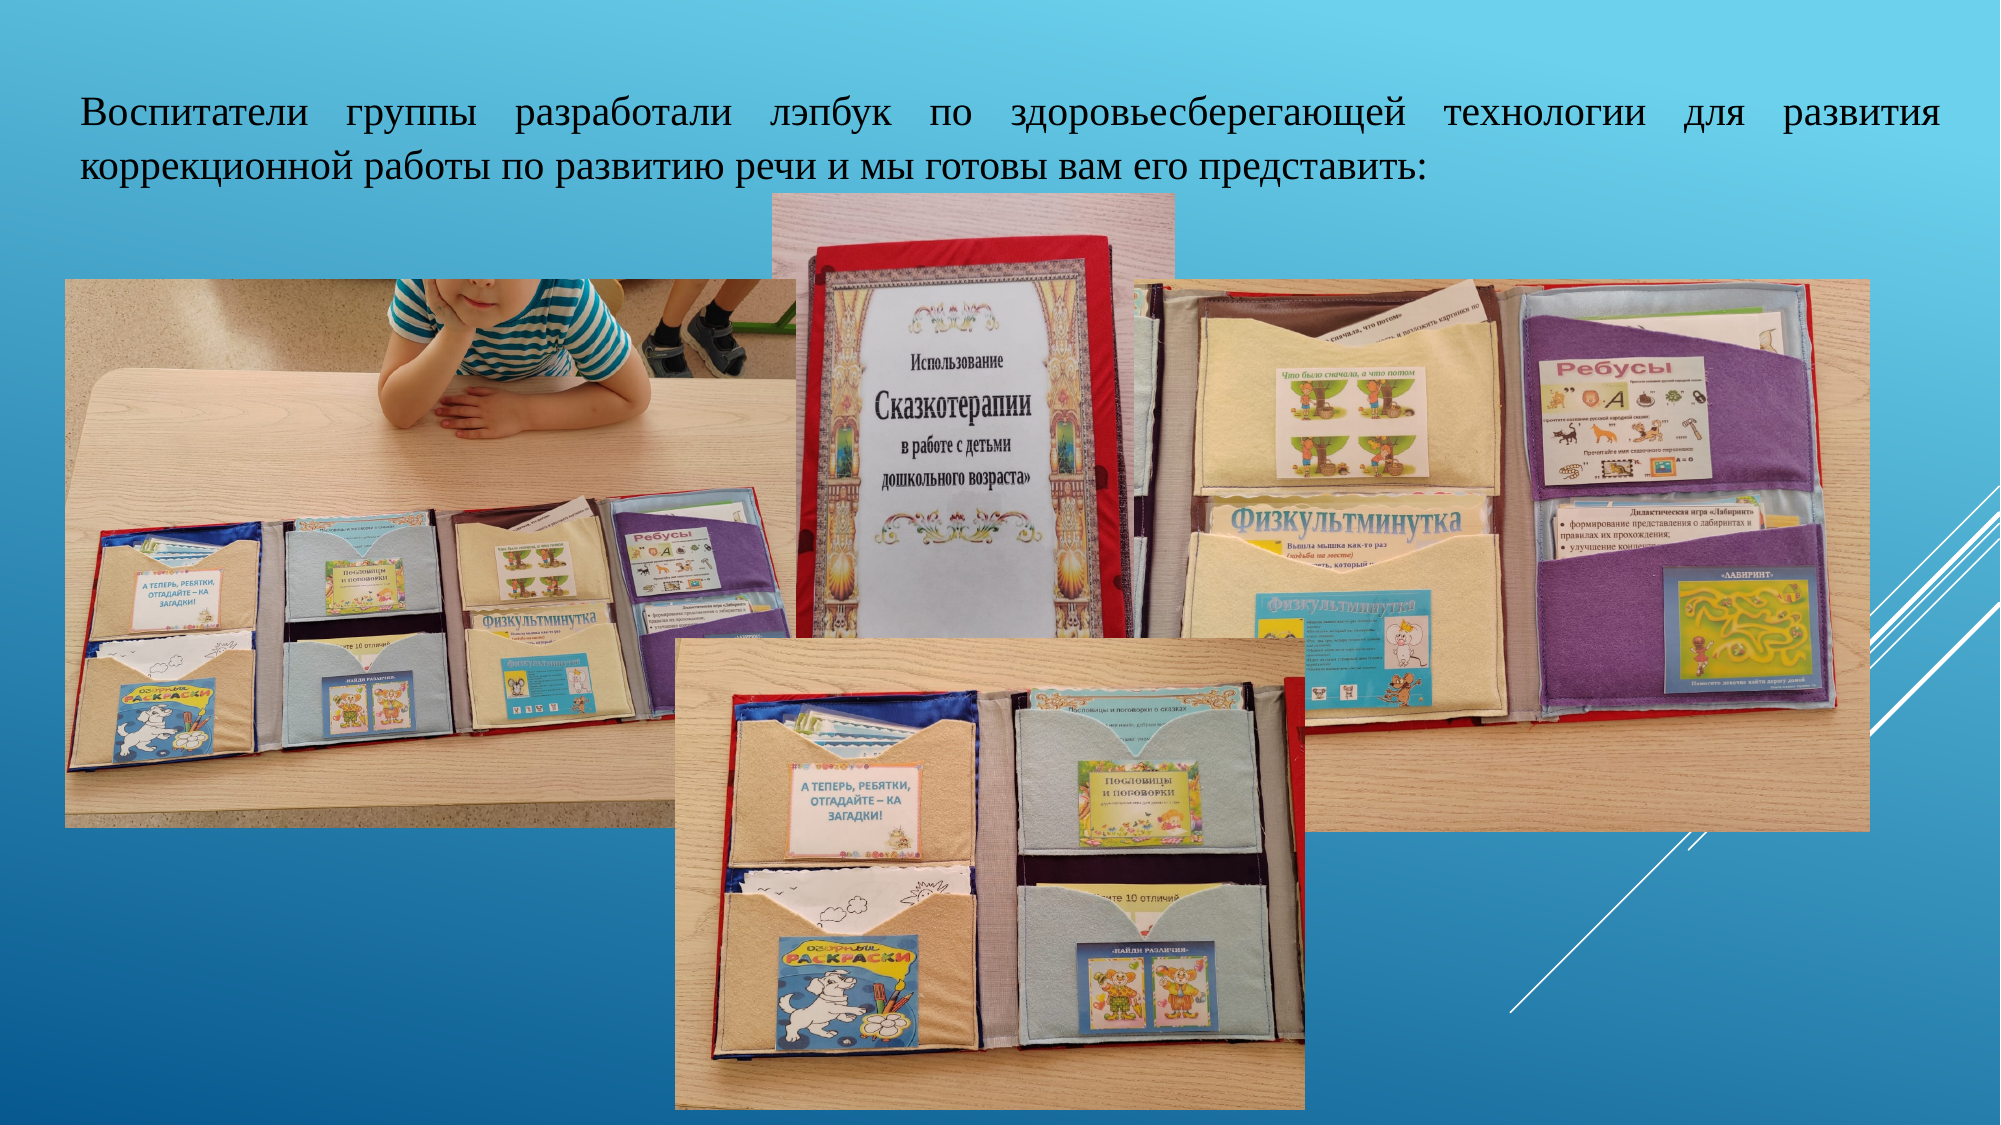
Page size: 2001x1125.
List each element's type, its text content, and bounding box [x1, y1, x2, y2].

text_box Воспитатели группы разработали лэпбук по здоровьесберегающей технологии для развития коррекционной работы по развитию речи и мы готовы вам его представить: [65, 73, 1956, 195]
picture [64, 193, 1870, 1111]
